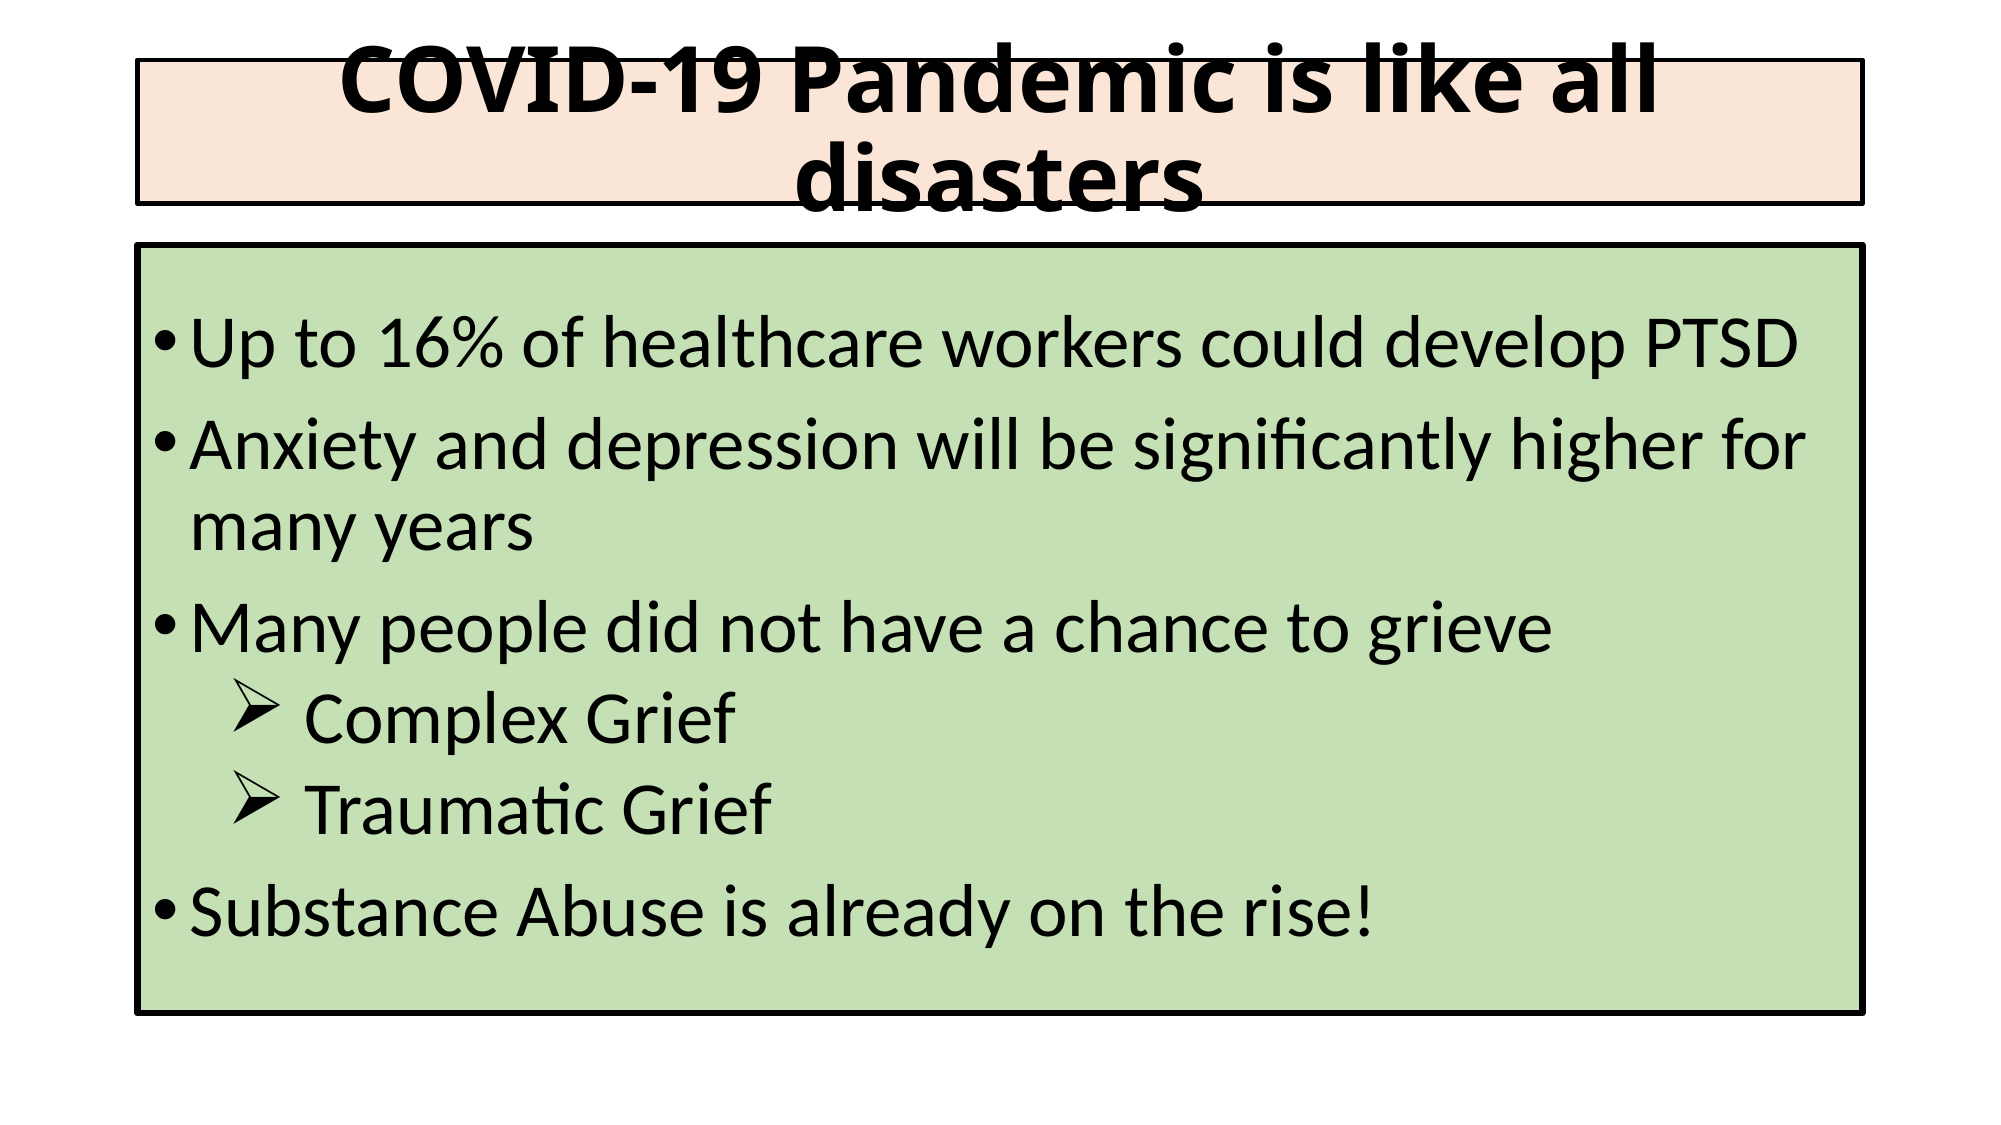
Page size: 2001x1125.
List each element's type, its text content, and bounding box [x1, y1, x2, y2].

title COVID-19 Pandemic is like all disasters [137, 59, 1863, 204]
list Up to 16% of healthcare workers could develop PTSD Anxiety and depression will be significantly higher for many years Many people did not have a chance to grieve Complex Grief Traumatic Grief Substance Abuse is already on the rise! [137, 244, 1863, 1014]
